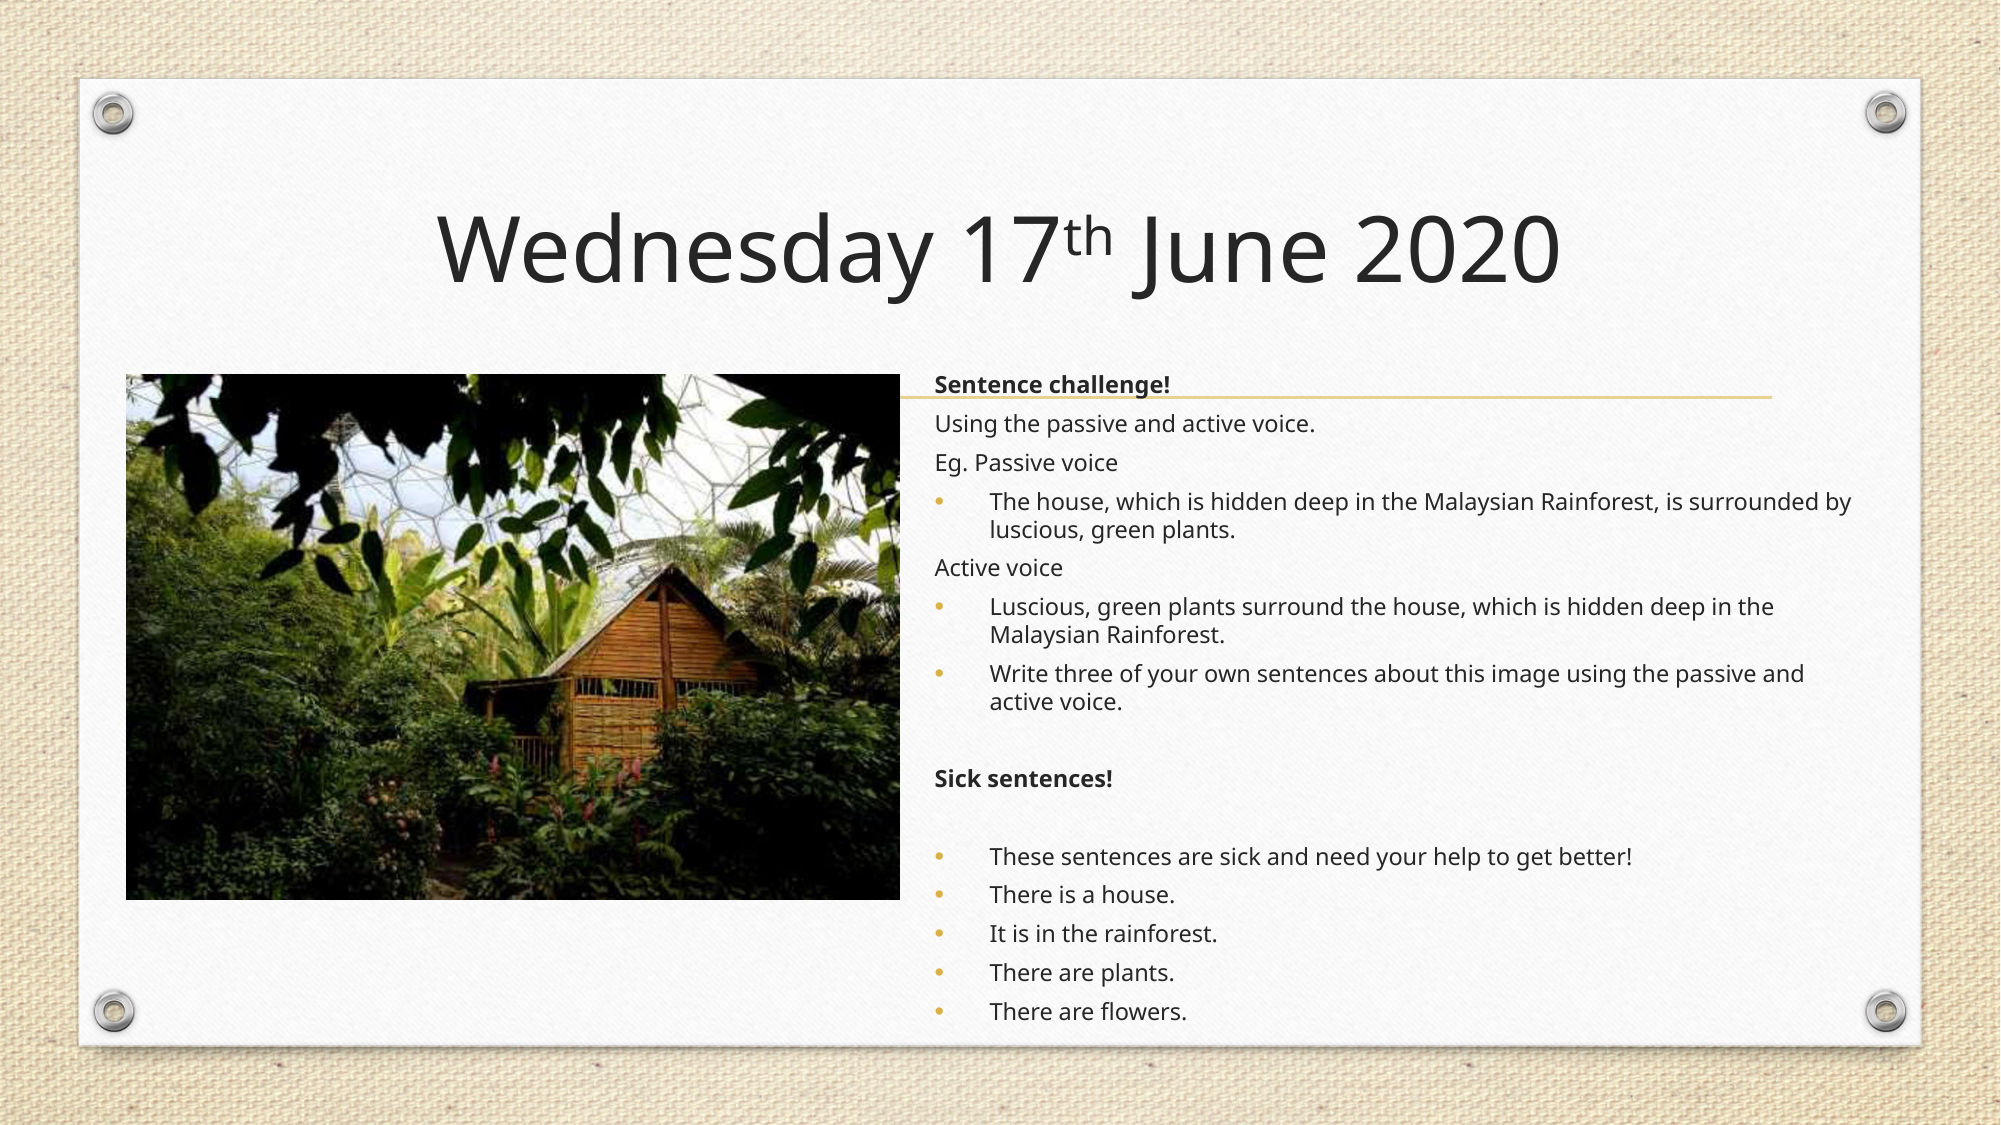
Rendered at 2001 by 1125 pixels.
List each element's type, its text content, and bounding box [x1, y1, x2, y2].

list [125, 374, 901, 900]
list Sentence challenge! Using the passive and active voice. Eg. Passive voice The house, which is hidden deep in the Malaysian Rainforest, is surrounded by luscious, green plants. Active voice Luscious, green plants surround the house, which is hidden deep in the Malaysian Rainforest. Write three of your own sentences about this image using the passive and active voice. Sick sentences! These sentences are sick and need your help to get better! There is a house. It is in the rainforest. There are plants. There are flowers. [919, 363, 1875, 1034]
title Wednesday 17th June 2020 [212, 161, 1788, 332]
picture [0, 0, 2001, 1125]
